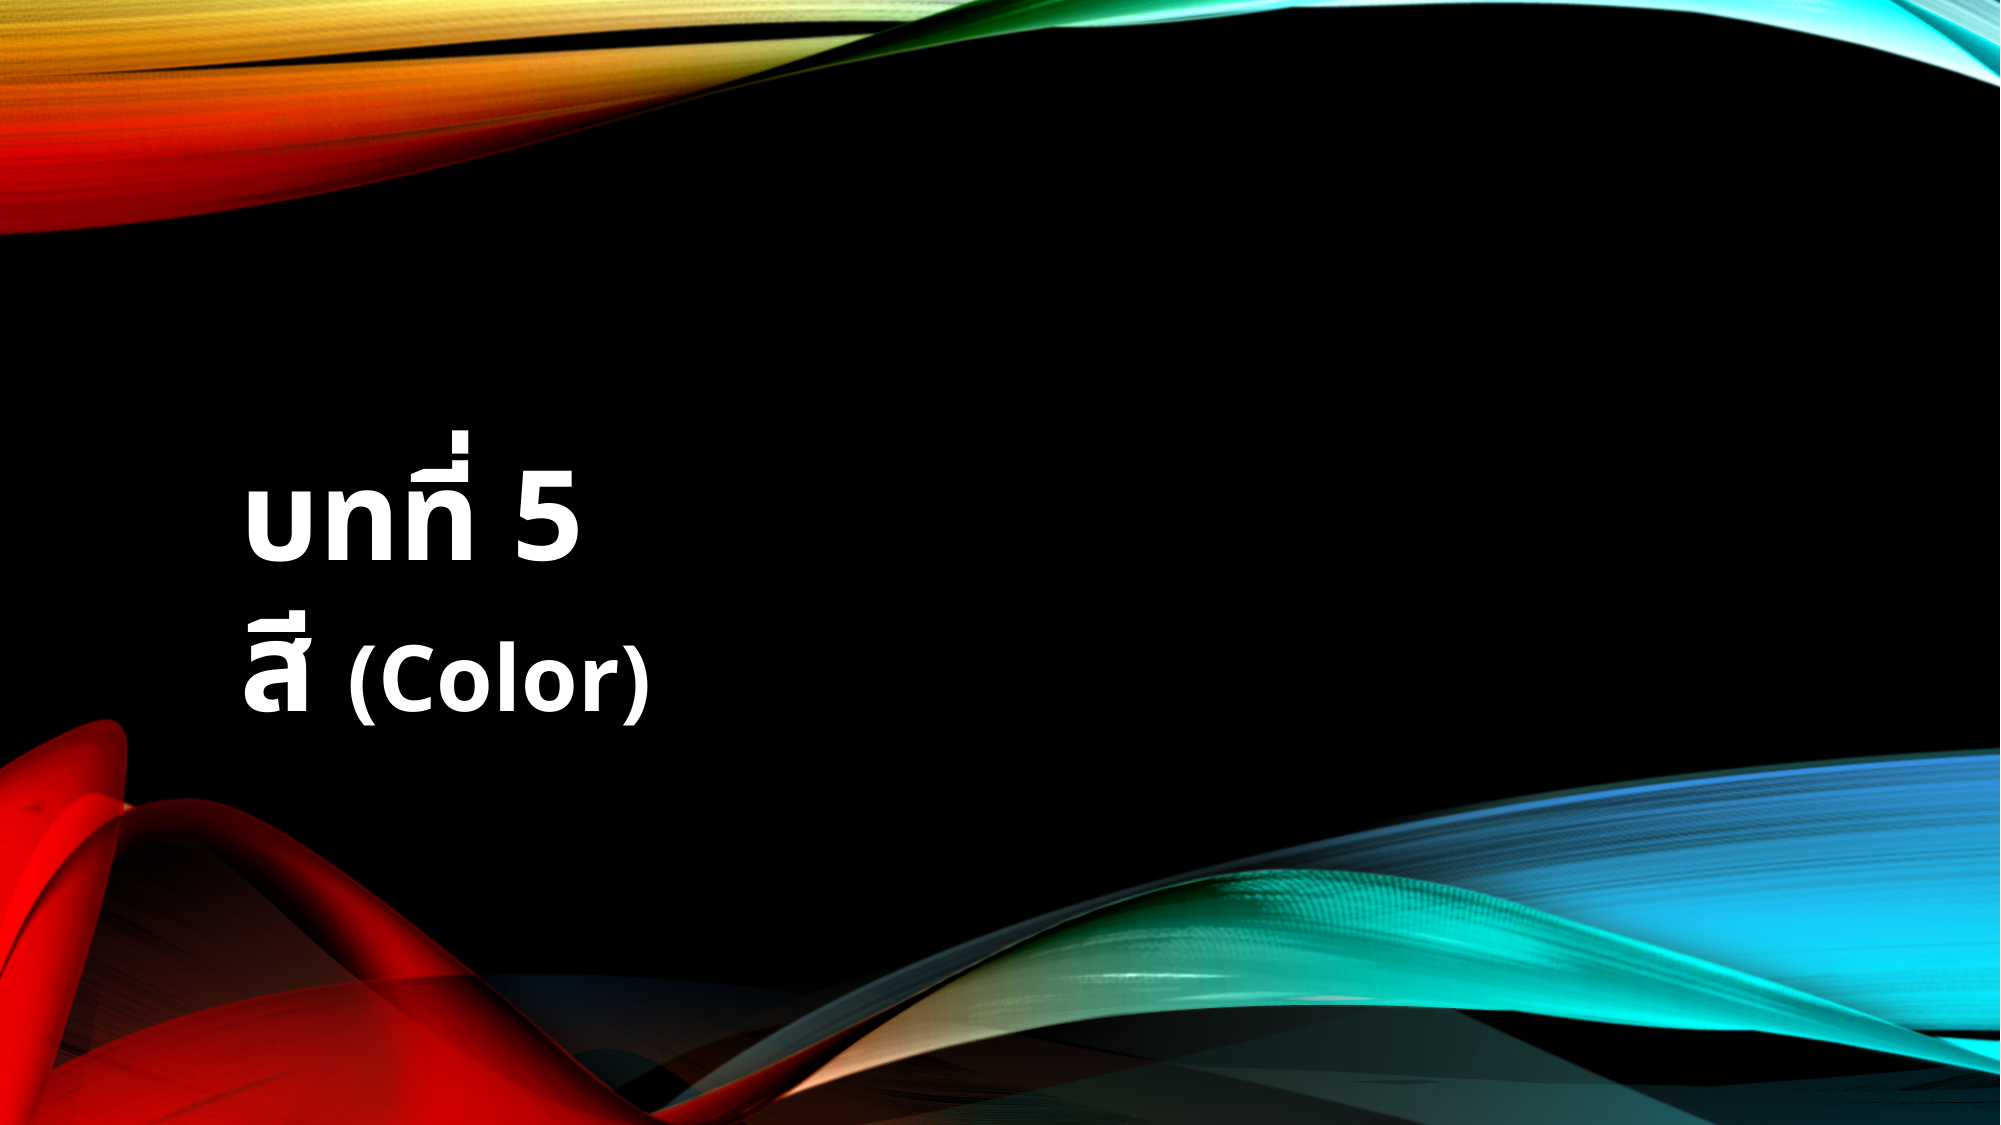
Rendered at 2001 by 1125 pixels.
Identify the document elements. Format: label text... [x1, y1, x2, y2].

picture [0, 0, 2000, 237]
title บทที่ 5 [225, 295, 1775, 595]
subtitle สี (Color) [225, 595, 1775, 709]
picture [0, 717, 2000, 1125]
